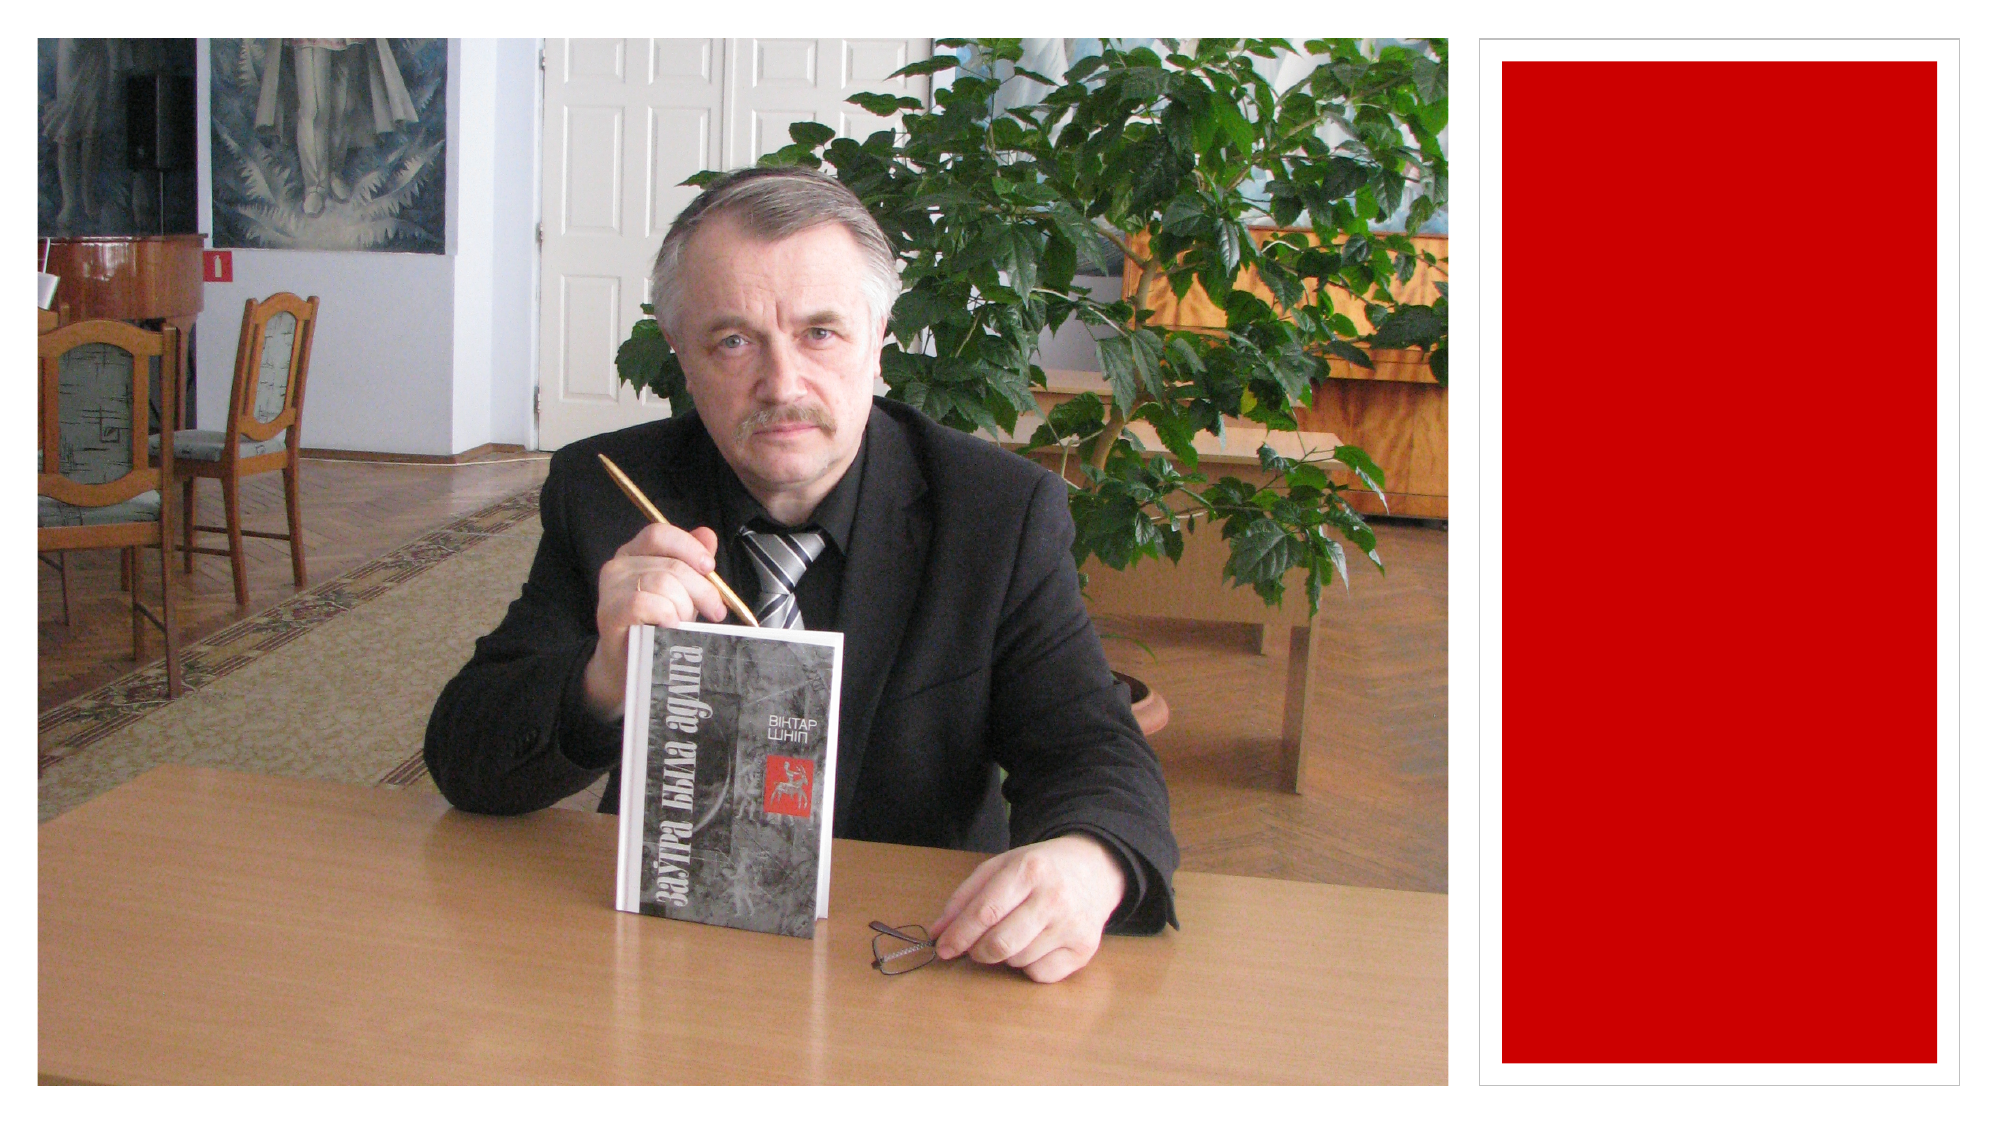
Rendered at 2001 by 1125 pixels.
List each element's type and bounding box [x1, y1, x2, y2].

picture [37, 38, 1449, 1086]
